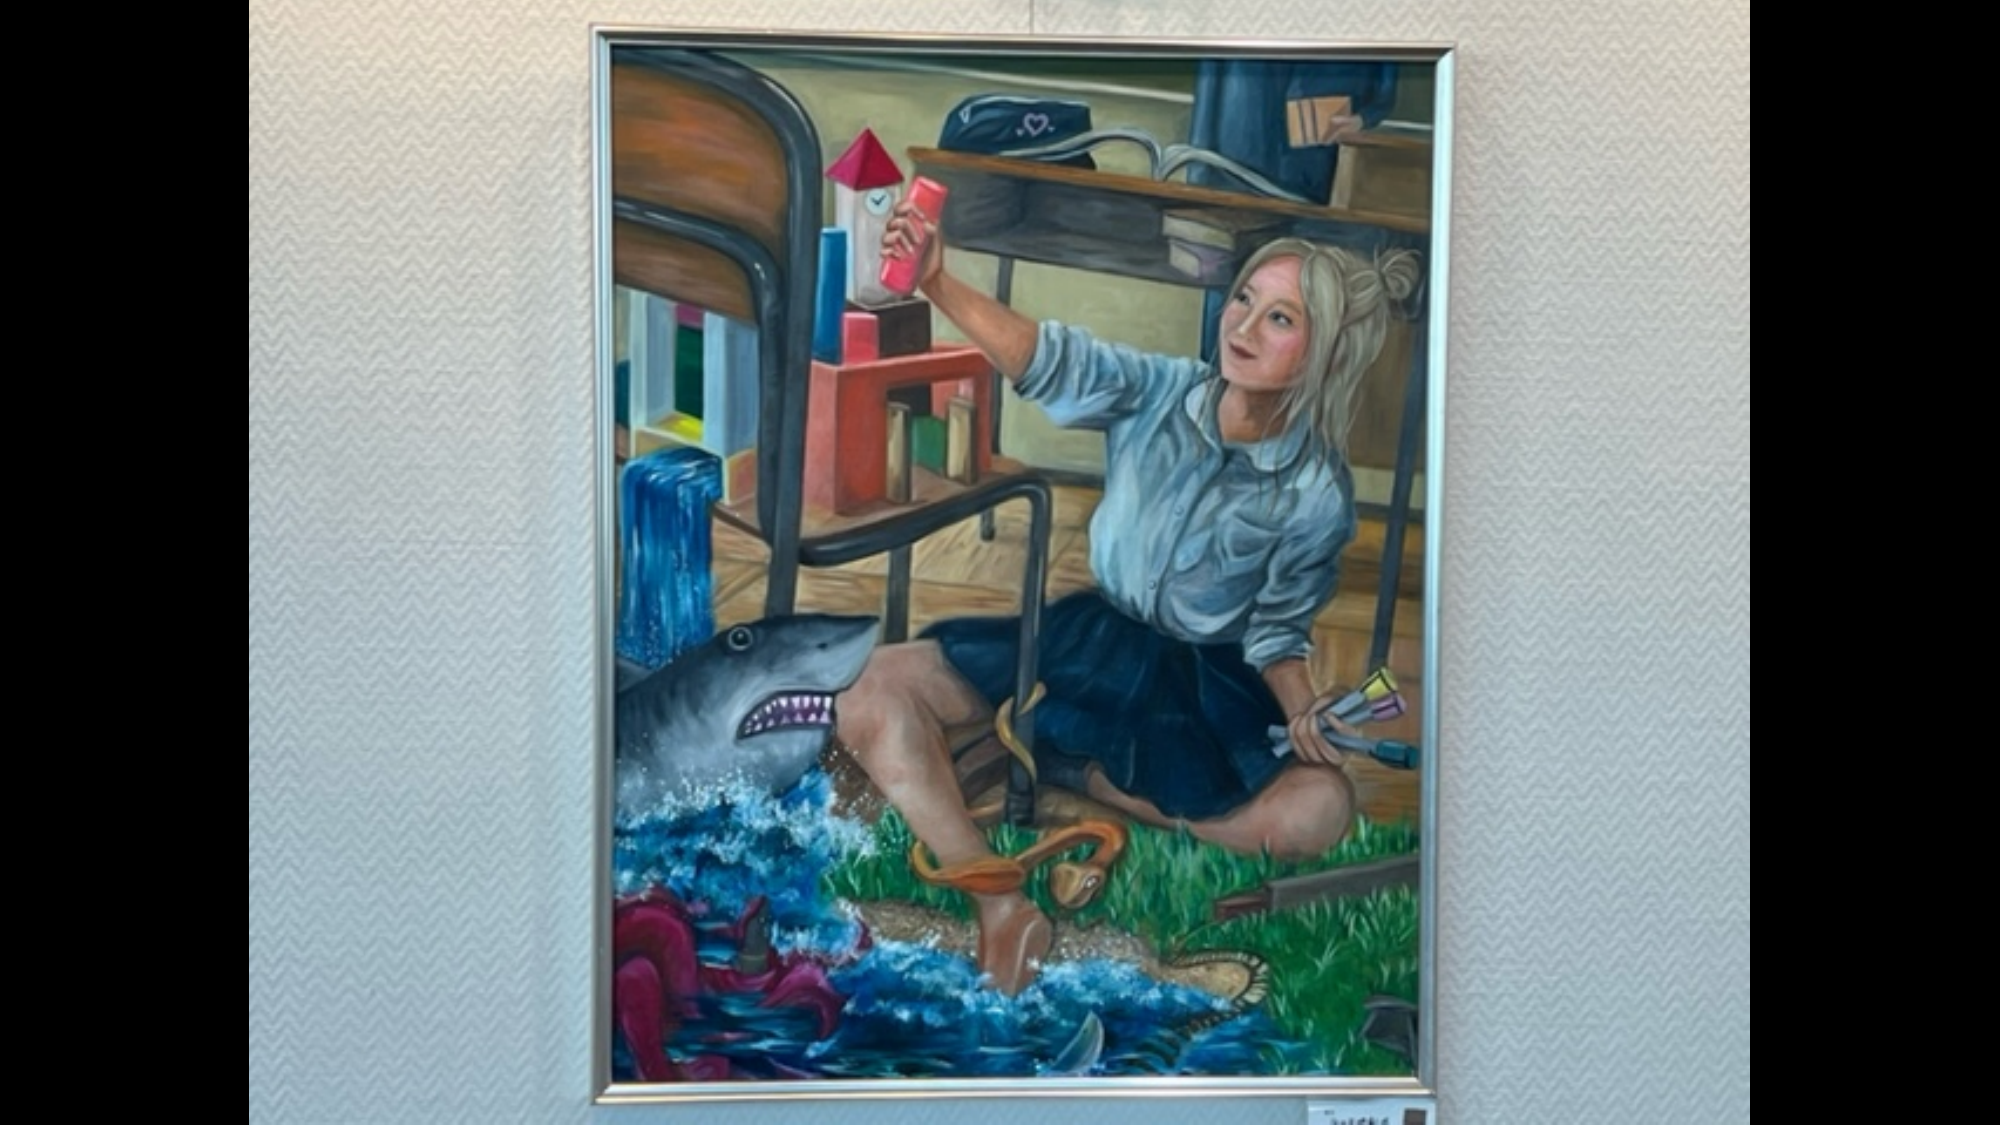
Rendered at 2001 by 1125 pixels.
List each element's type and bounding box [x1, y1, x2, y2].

picture [249, 0, 1750, 1125]
